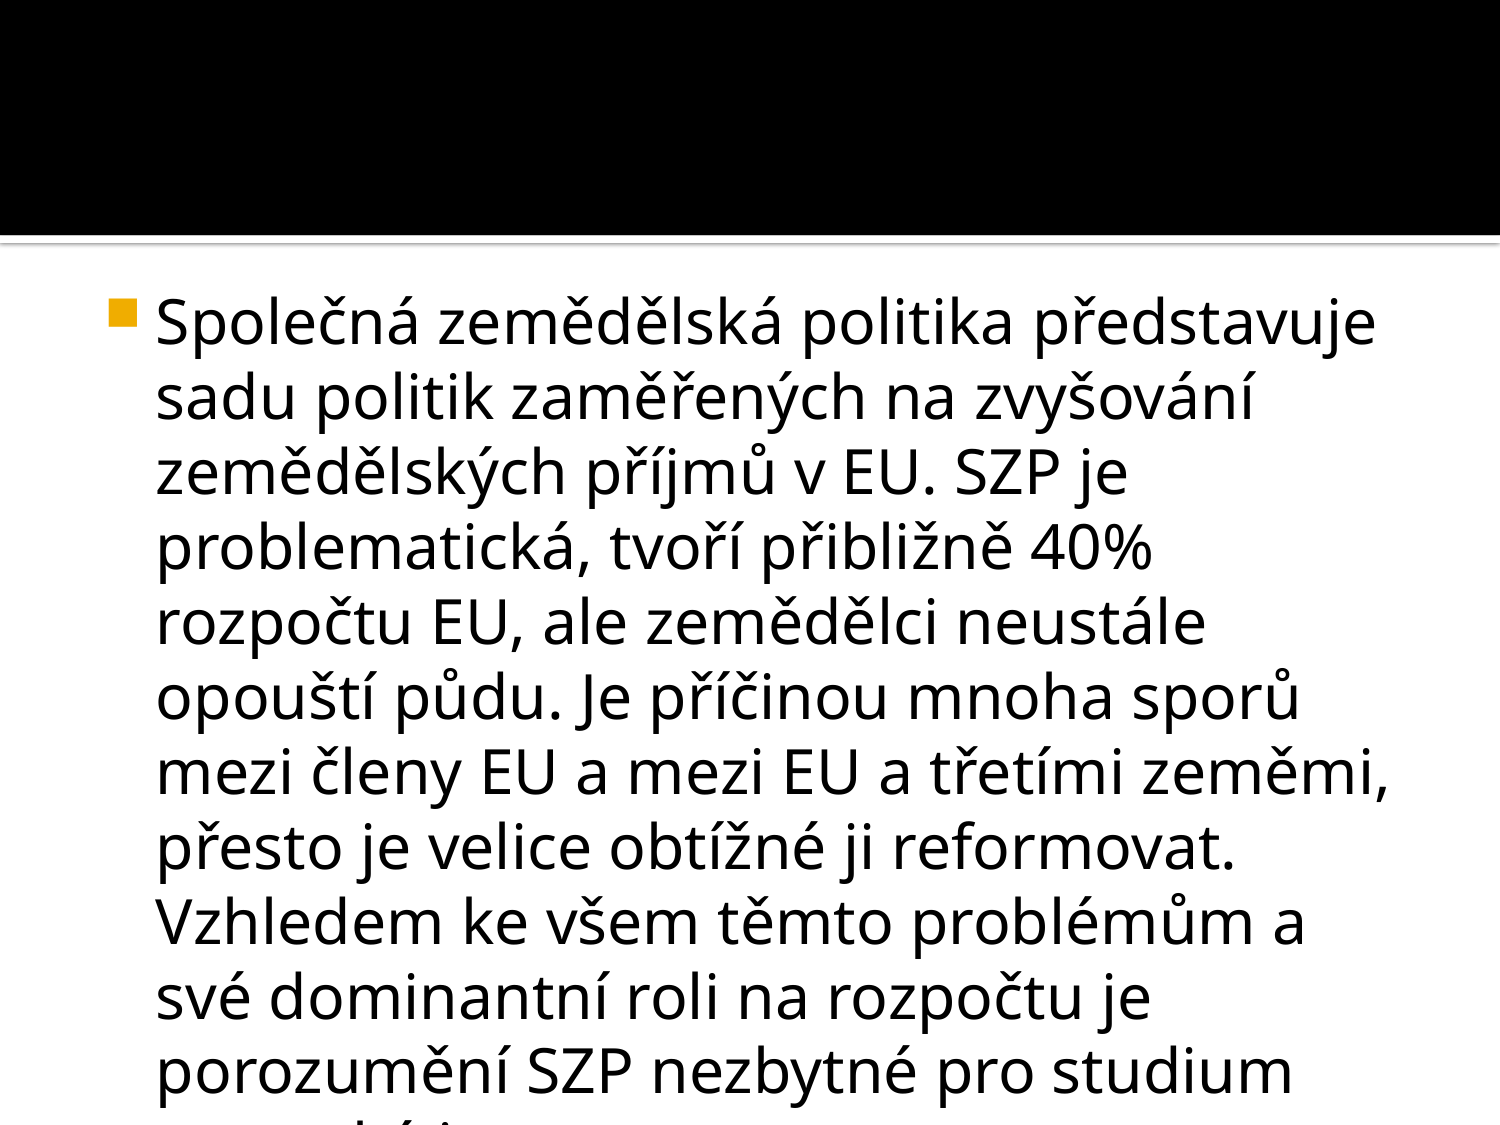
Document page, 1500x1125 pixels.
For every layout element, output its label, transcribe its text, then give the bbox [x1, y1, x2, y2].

list Společná zemědělská politika představuje sadu politik zaměřených na zvyšování zemědělských příjmů v EU. SZP je problematická, tvoří přibližně 40% rozpočtu EU, ale zemědělci neustále opouští půdu. Je příčinou mnoha sporů mezi členy EU a mezi EU a třetími zeměmi, přesto je velice obtížné ji reformovat. Vzhledem ke všem těmto problémům a své dominantní roli na rozpočtu je porozumění SZP nezbytné pro studium evropské integrace. [75, 267, 1425, 1005]
